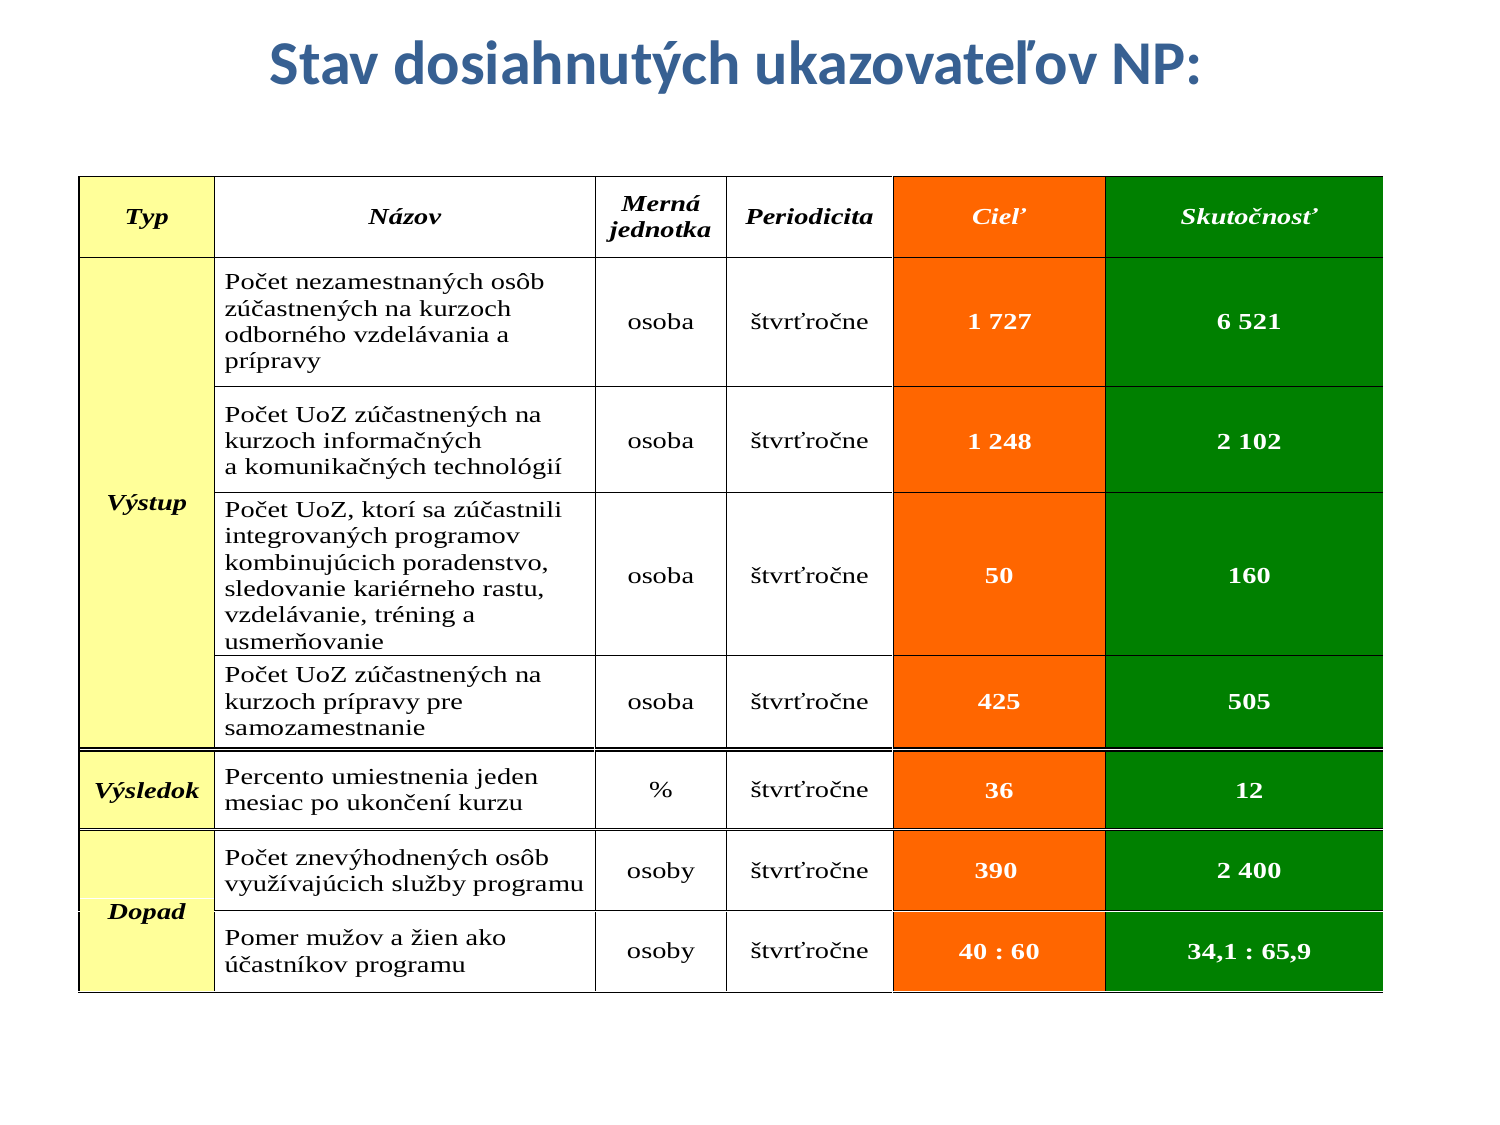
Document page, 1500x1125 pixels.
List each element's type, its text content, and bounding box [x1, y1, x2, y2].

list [70, 175, 1384, 1021]
title Stav dosiahnutých ukazovateľov NP: [70, 0, 1421, 108]
